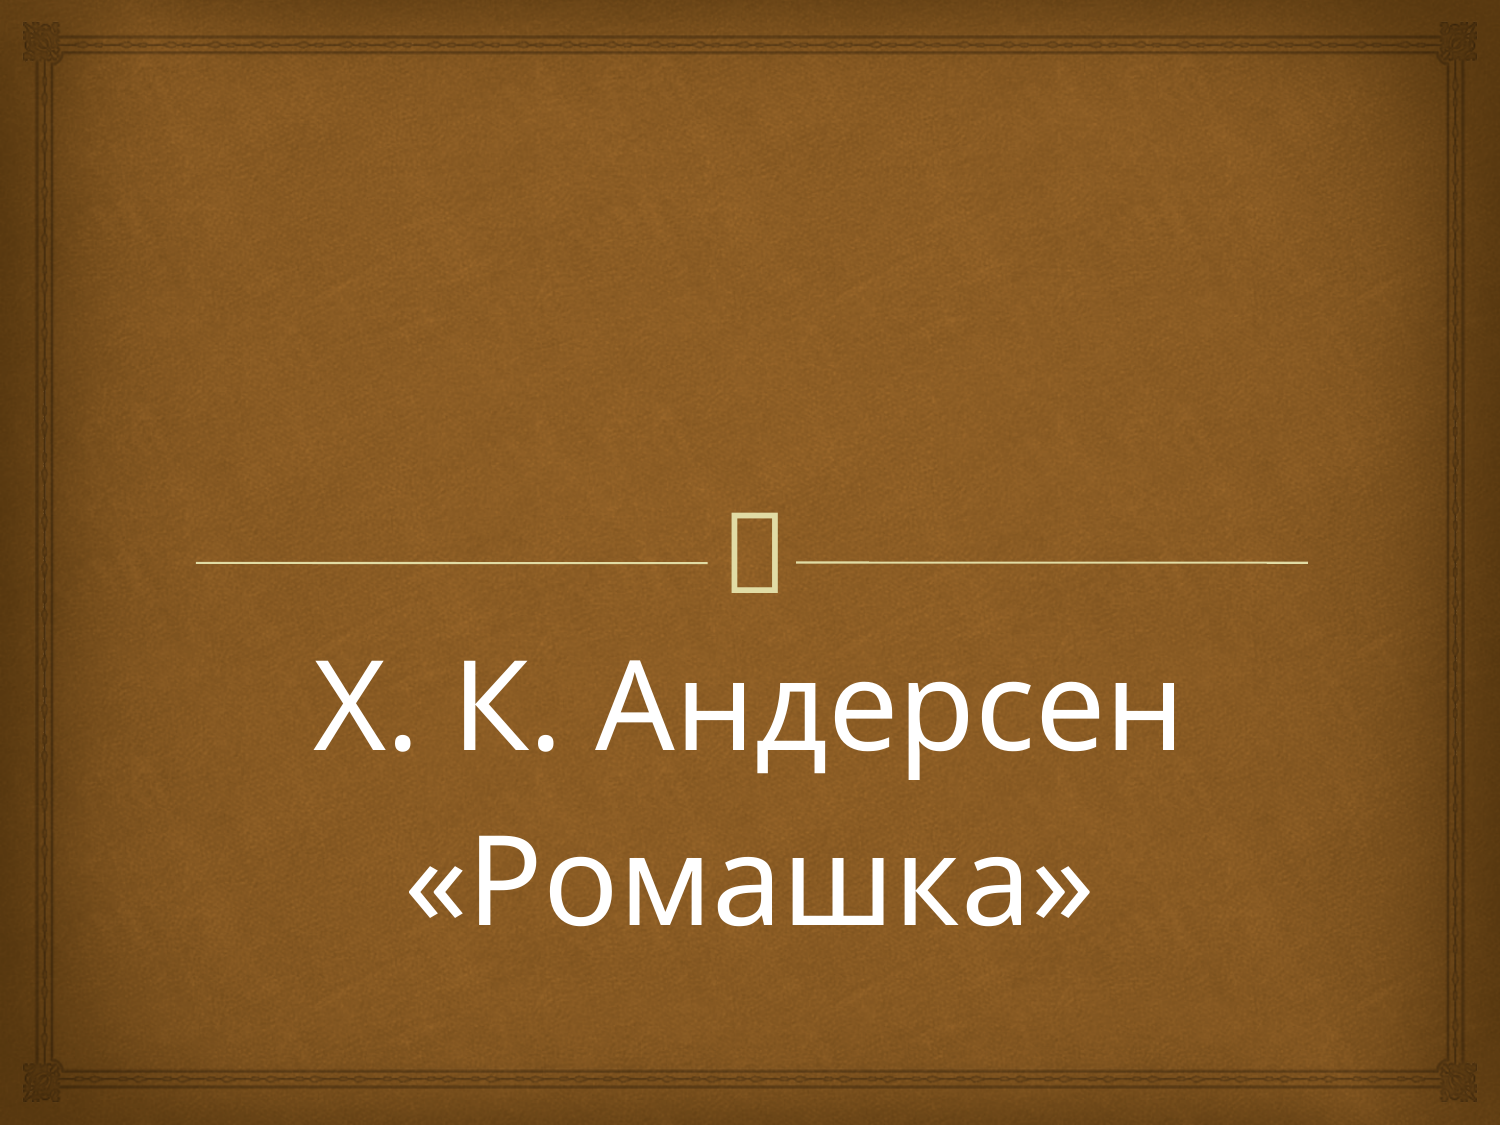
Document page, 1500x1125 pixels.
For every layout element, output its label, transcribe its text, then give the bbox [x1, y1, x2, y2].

picture [0, 0, 1500, 1125]
subtitle Х. К. Андерсен «Ромашка» [225, 618, 1275, 906]
